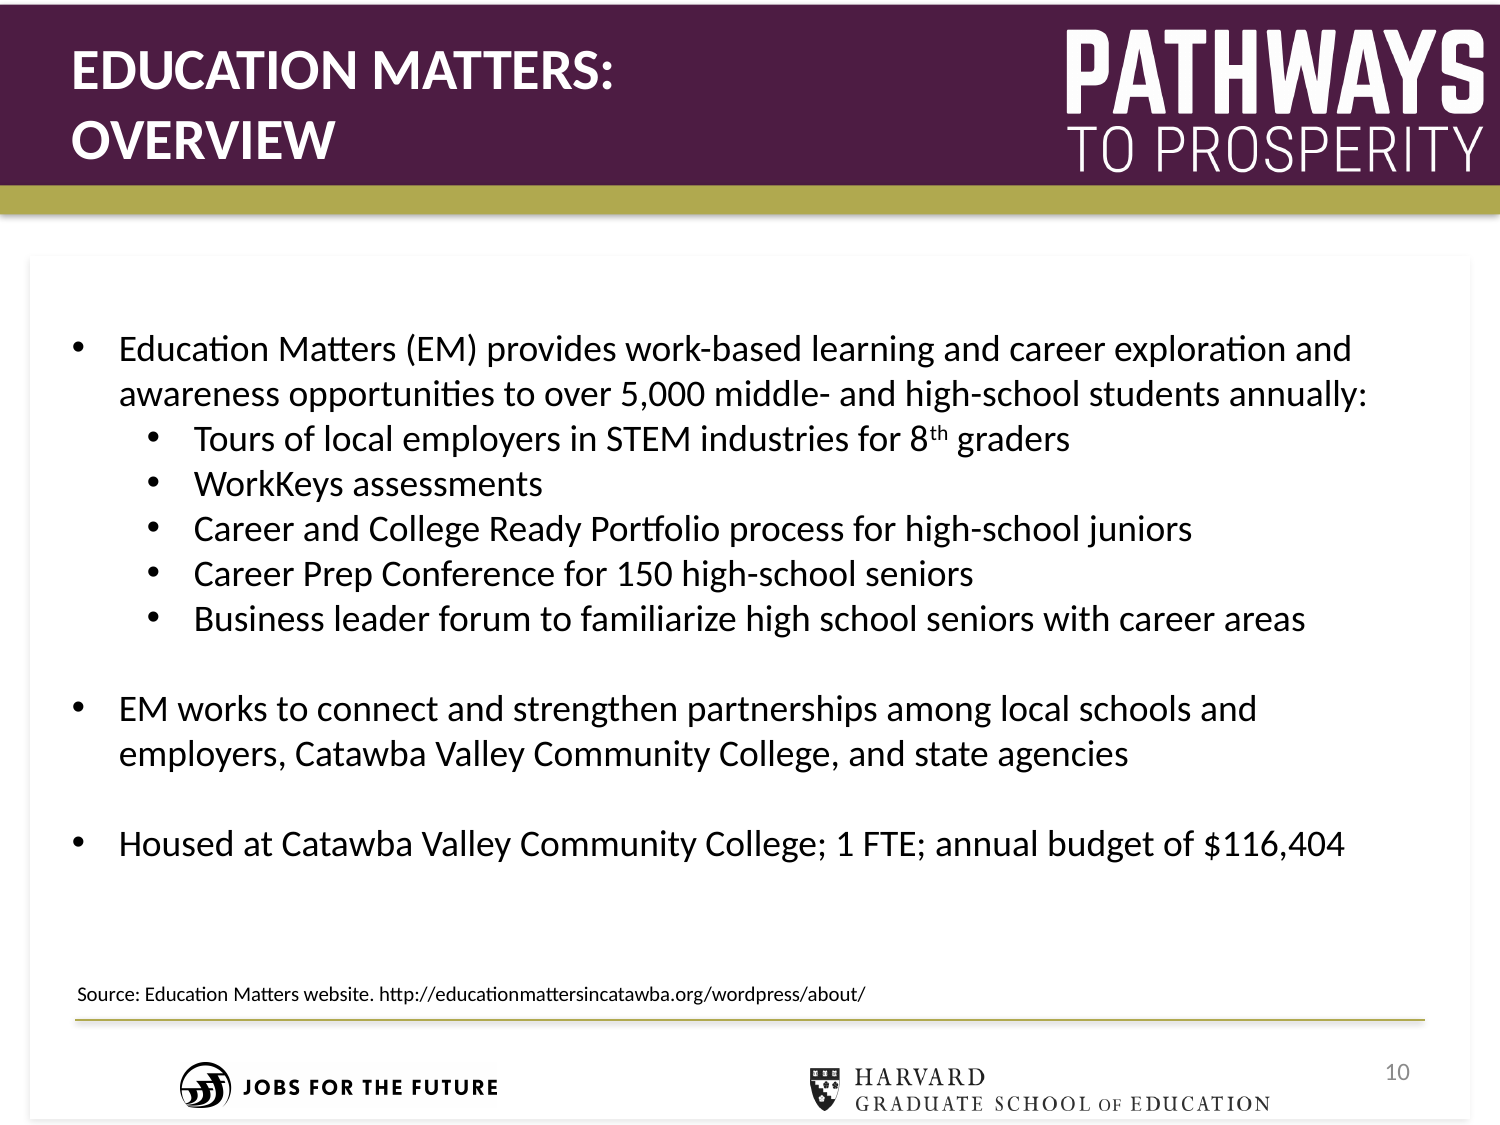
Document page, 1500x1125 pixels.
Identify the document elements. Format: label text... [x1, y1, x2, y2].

picture [810, 1067, 1270, 1111]
picture [180, 1062, 497, 1108]
picture [1050, 18, 1500, 184]
text_box Education Matters (EM) provides work-based learning and career exploration and awareness opportunities to over 5,000 middle- and high-school students annually: Tours of local employers in STEM industries for 8th graders WorkKeys assessments Career and College Ready Portfolio process for high-school juniors Career Prep Conference for 150 high-school seniors Business leader forum to familiarize high school seniors with career areas EM works to connect and strengthen partnerships among local schools and employers, Catawba Valley Community College, and state agencies Housed at Catawba Valley Community College; 1 FTE; annual budget of $116,404 [57, 317, 1388, 1007]
title Education Matters: Overview [57, 23, 1138, 195]
slide_number 10 [1074, 1040, 1425, 1101]
text_box Source: Education Matters website. http://educationmattersincatawba.org/wordpress/about/ [62, 973, 1240, 1014]
